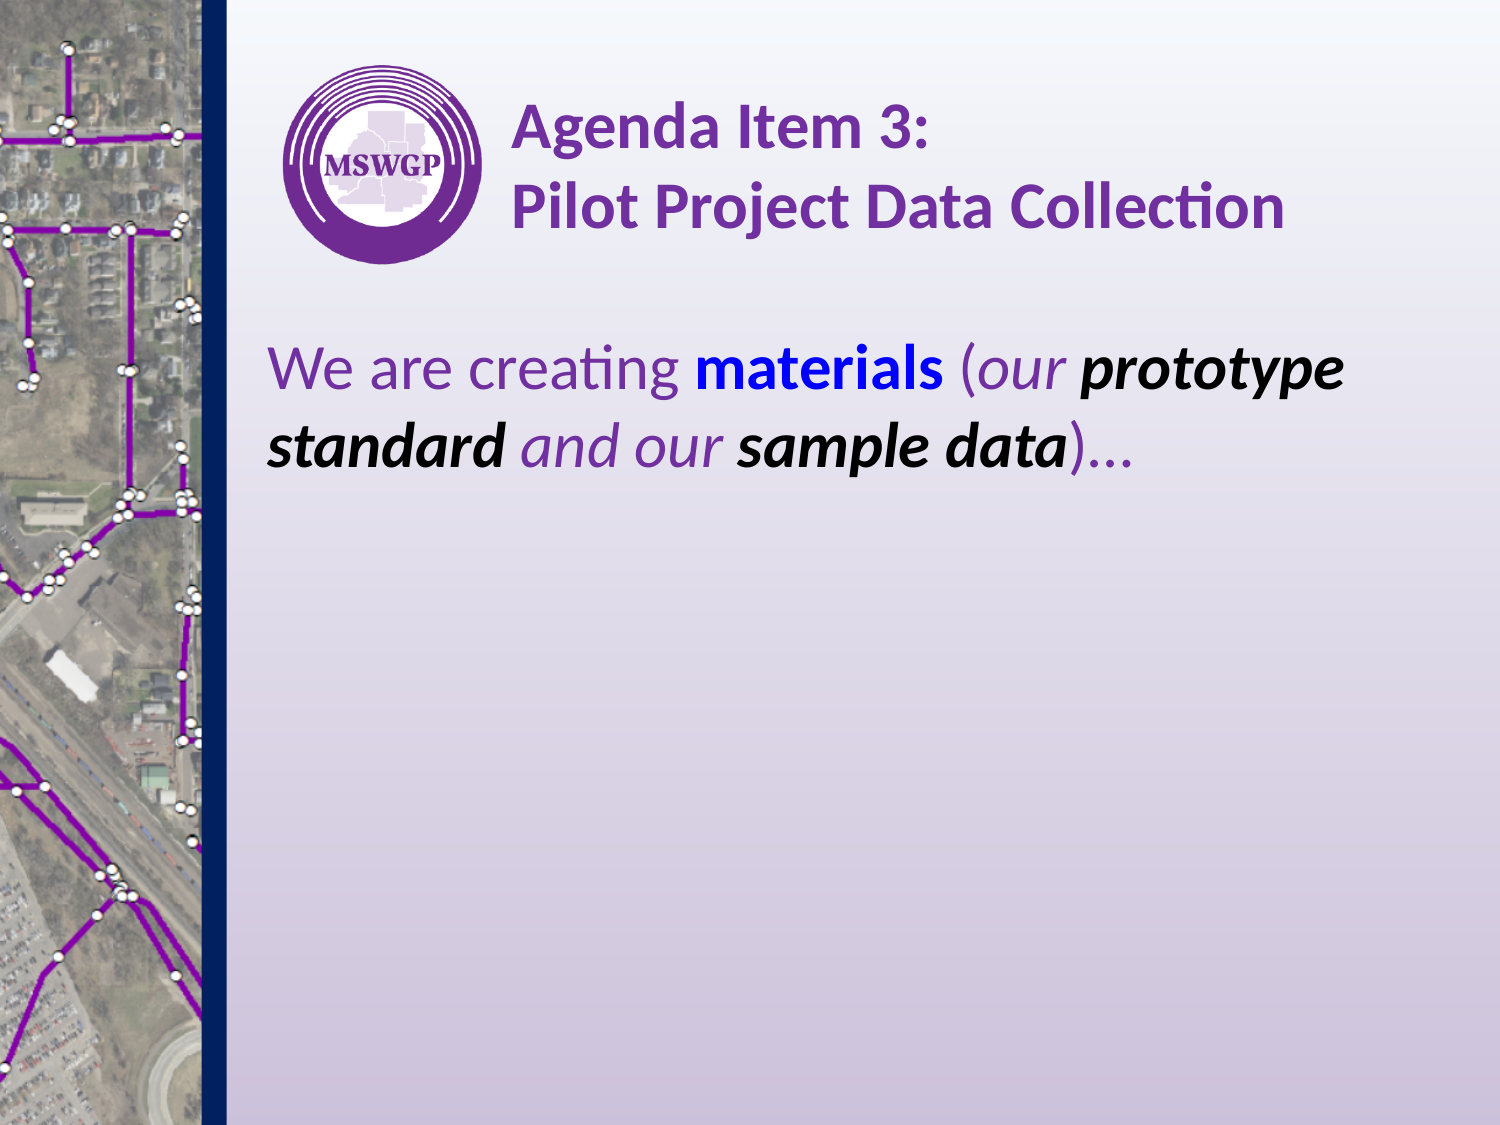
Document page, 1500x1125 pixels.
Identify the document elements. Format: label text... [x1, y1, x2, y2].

text_box Agenda Item 3: Pilot Project Data Collection [498, 74, 1437, 250]
text_box We are creating materials (our prototype standard and our sample data)… [252, 317, 1475, 488]
text_box [229, 0, 1500, 1125]
picture [264, 49, 494, 276]
picture [0, 0, 226, 1125]
